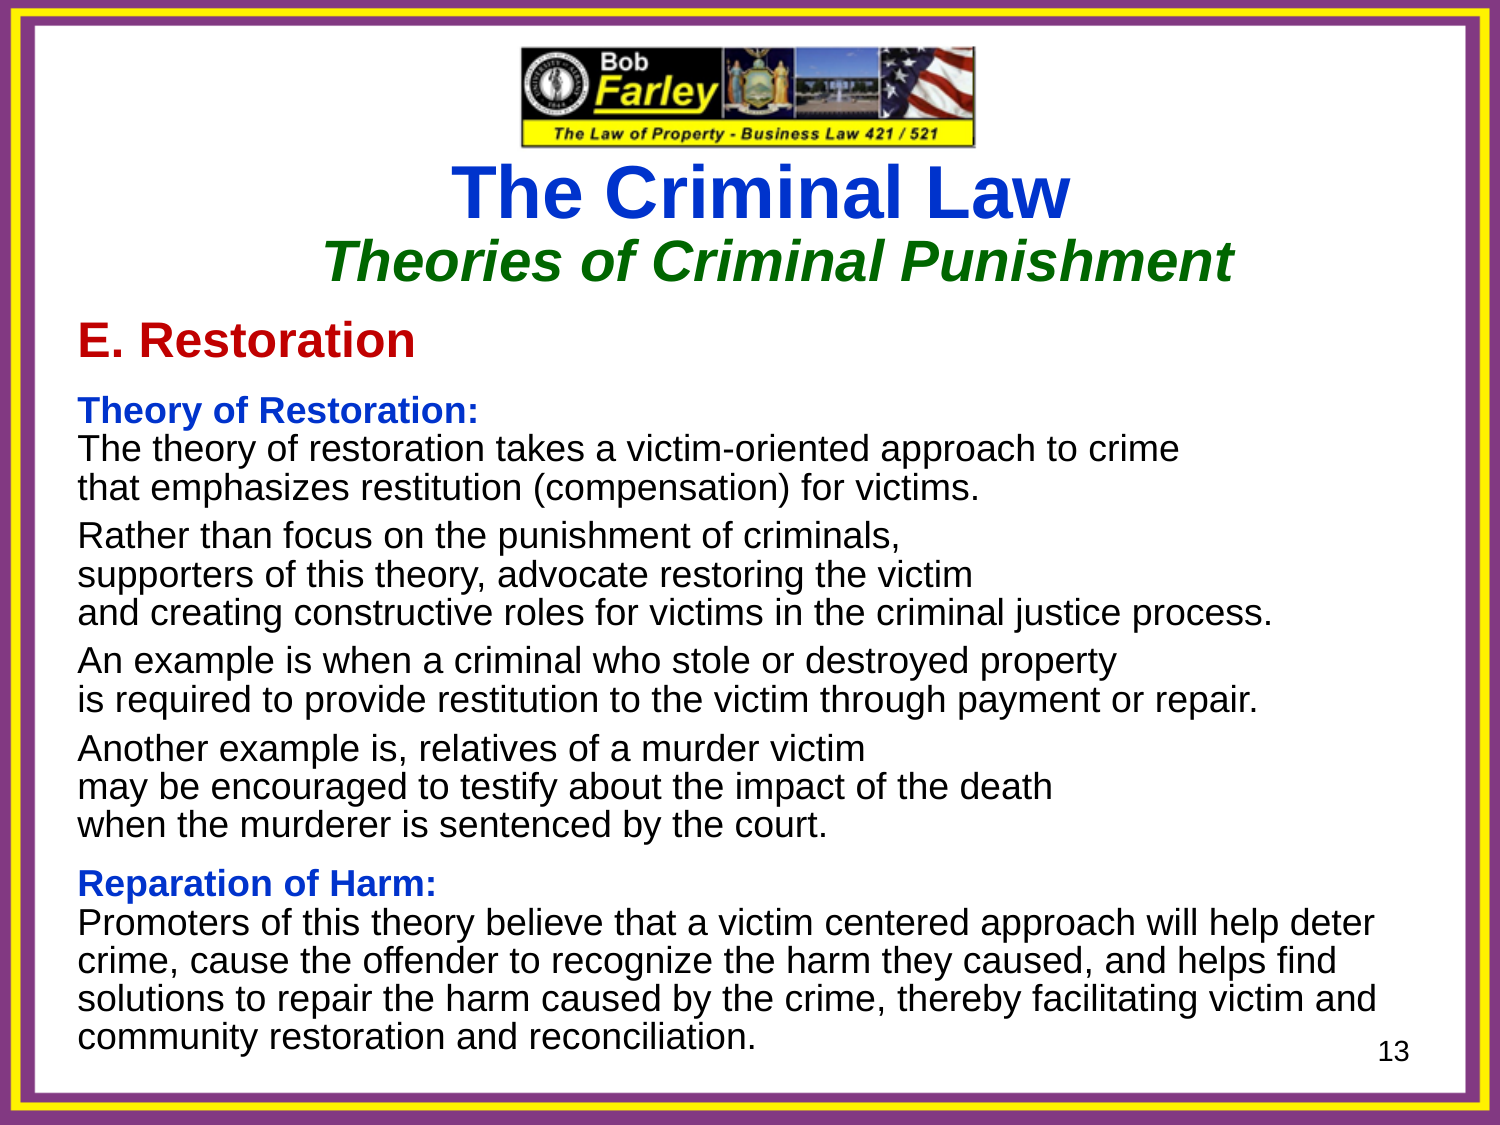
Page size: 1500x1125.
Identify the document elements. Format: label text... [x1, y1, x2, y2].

title The Criminal Law Theories of Criminal Punishment E. Restoration Theory of Restoration: The theory of restoration takes a victim-oriented approach to crime that emphasizes restitution (compensation) for victims. Rather than focus on the punishment of criminals, supporters of this theory, advocate restoring the victim and creating constructive roles for victims in the criminal justice process. An example is when a criminal who stole or destroyed property is required to provide restitution to the victim through payment or repair. Another example is, relatives of a murder victim may be encouraged to testify about the impact of the death when the murderer is sentenced by the court. Reparation of Harm: Promoters of this theory believe that a victim centered approach will help deter crime, cause the offender to recognize the harm they caused, and helps find solutions to repair the harm caused by the crime, thereby facilitating victim and community restoration and reconciliation. [62, 149, 1451, 888]
picture [0, 0, 1500, 1125]
slide_number 13 [1074, 1024, 1426, 1103]
